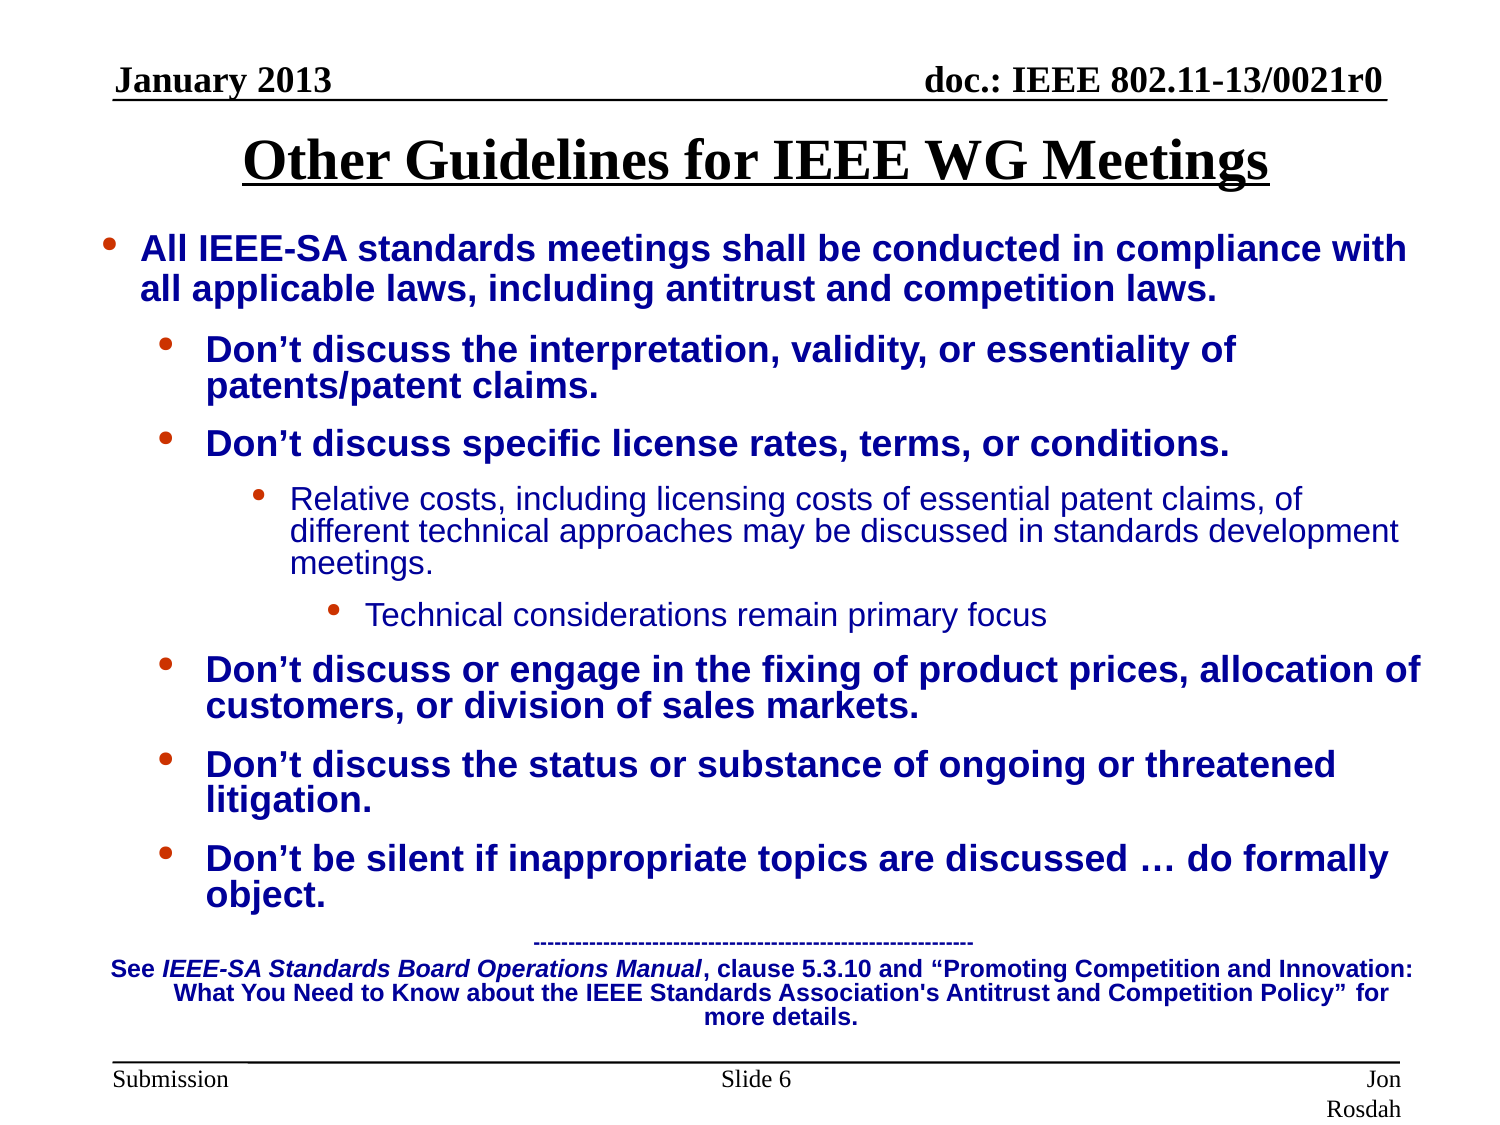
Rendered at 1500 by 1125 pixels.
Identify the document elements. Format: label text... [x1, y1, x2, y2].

footer Jon Rosdahl (CSR) [1324, 1061, 1402, 1093]
slide_number Slide 6 [712, 1061, 800, 1093]
text_box All IEEE-SA standards meetings shall be conducted in compliance with all applicable laws, including antitrust and competition laws. Don’t discuss the interpretation, validity, or essentiality of patents/patent claims. Don’t discuss specific license rates, terms, or conditions. Relative costs, including licensing costs of essential patent claims, of different technical approaches may be discussed in standards development meetings. Technical considerations remain primary focus Don’t discuss or engage in the fixing of product prices, allocation of customers, or division of sales markets. Don’t discuss the status or substance of ongoing or threatened litigation. Don’t be silent if inappropriate topics are discussed … do formally object. --------------------------------------------------------------- See IEEE-SA Standards Board Operations Manual, clause 5.3.10 and “Promoting Competition and Innovation: What You Need to Know about the IEEE Standards Association's Antitrust and Competition Policy” for more details. [87, 200, 1438, 1050]
title Other Guidelines for IEEE WG Meetings [62, 112, 1451, 201]
text_box [87, 37, 1438, 163]
